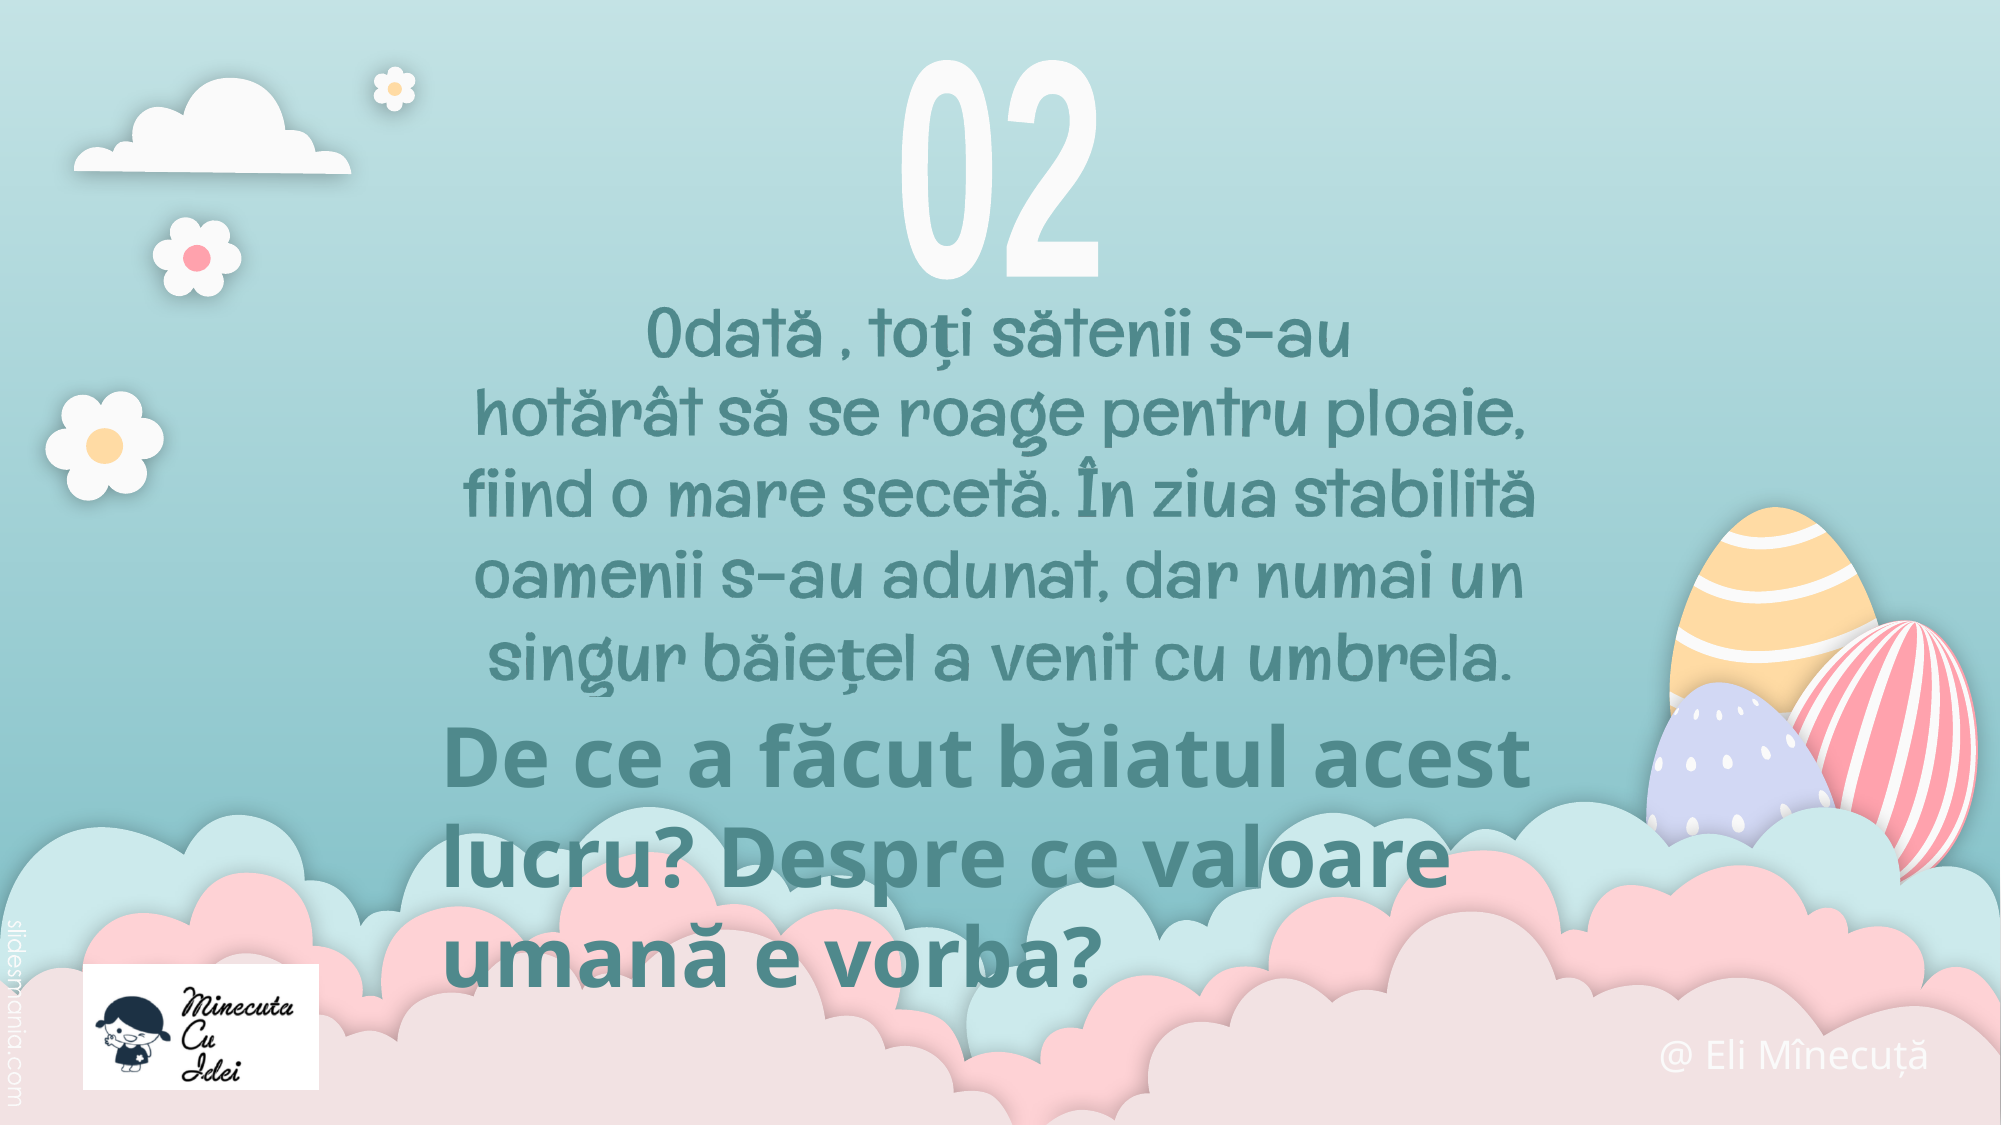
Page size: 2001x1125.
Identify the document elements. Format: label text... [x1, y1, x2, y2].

picture [82, 964, 320, 1090]
text_box @ Eli Mînecuță [83, 1009, 1950, 1100]
picture [400, 284, 1600, 697]
text_box De ce a făcut băiatul acest lucru? Despre ce valoare umană e vorba? [425, 696, 1738, 1009]
